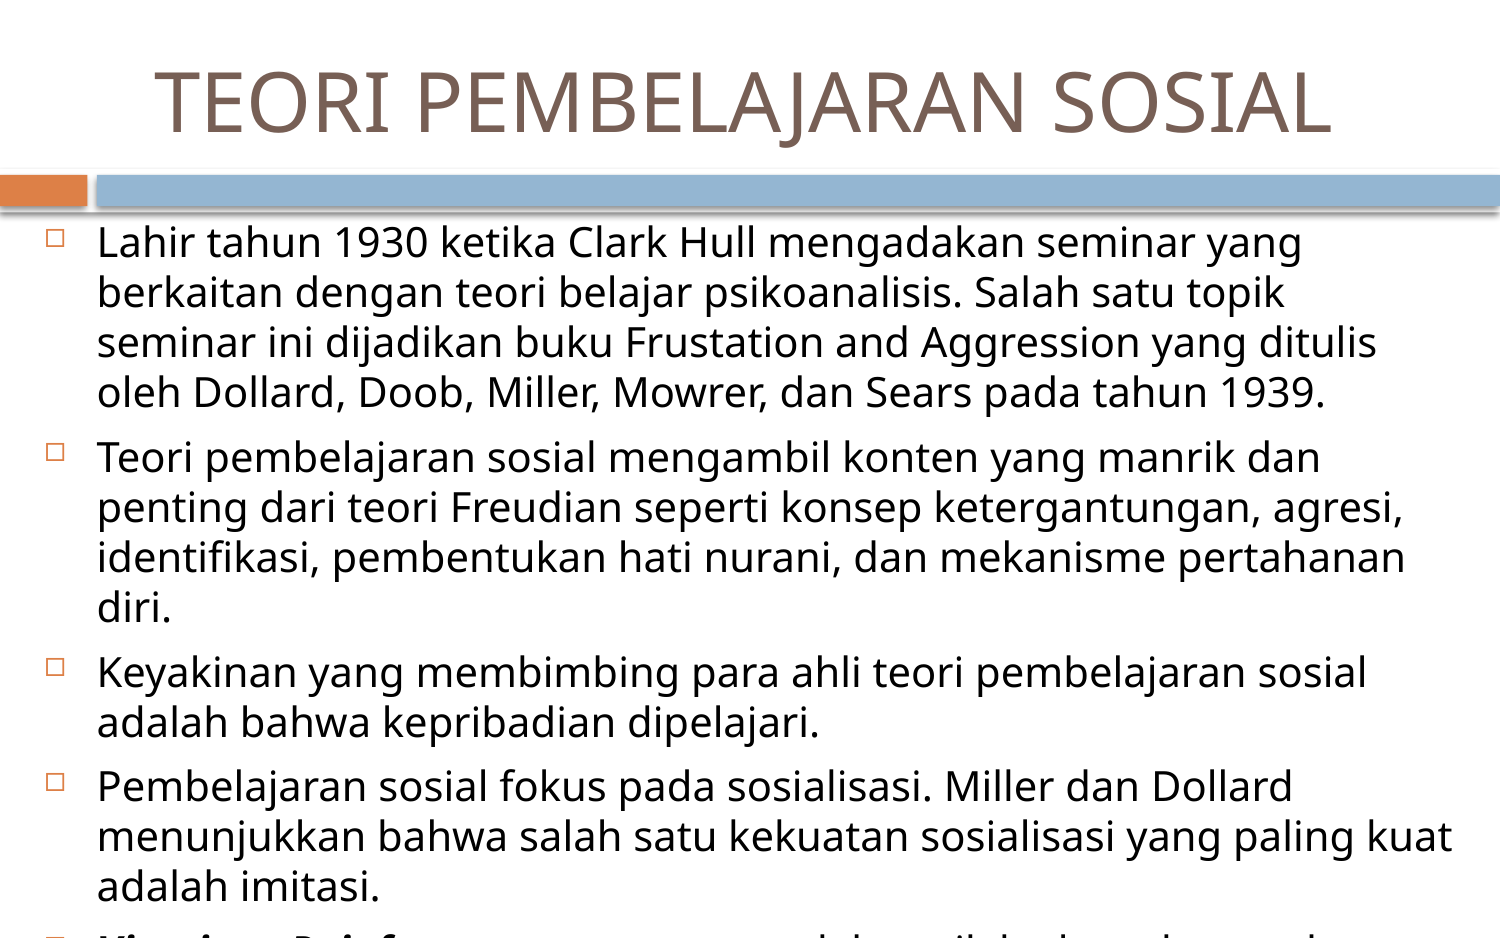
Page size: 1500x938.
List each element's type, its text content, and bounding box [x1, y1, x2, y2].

title TEORI PEMBELAJARAN SOSIAL [100, 35, 1388, 164]
list Lahir tahun 1930 ketika Clark Hull mengadakan seminar yang berkaitan dengan teori belajar psikoanalisis. Salah satu topik seminar ini dijadikan buku Frustation and Aggression yang ditulis oleh Dollard, Doob, Miller, Mowrer, dan Sears pada tahun 1939. Teori pembelajaran sosial mengambil konten yang manrik dan penting dari teori Freudian seperti konsep ketergantungan, agresi, identifikasi, pembentukan hati nurani, dan mekanisme pertahanan diri. Keyakinan yang membimbing para ahli teori pembelajaran sosial adalah bahwa kepribadian dipelajari. Pembelajaran sosial fokus pada sosialisasi. Miller dan Dollard menunjukkan bahwa salah satu kekuatan sosialisasi yang paling kuat adalah imitasi. Vicarious Reinforcement = memperoleh perilaku baru hanya dengan melihat model yang memberikan penguatan. [29, 208, 1471, 918]
